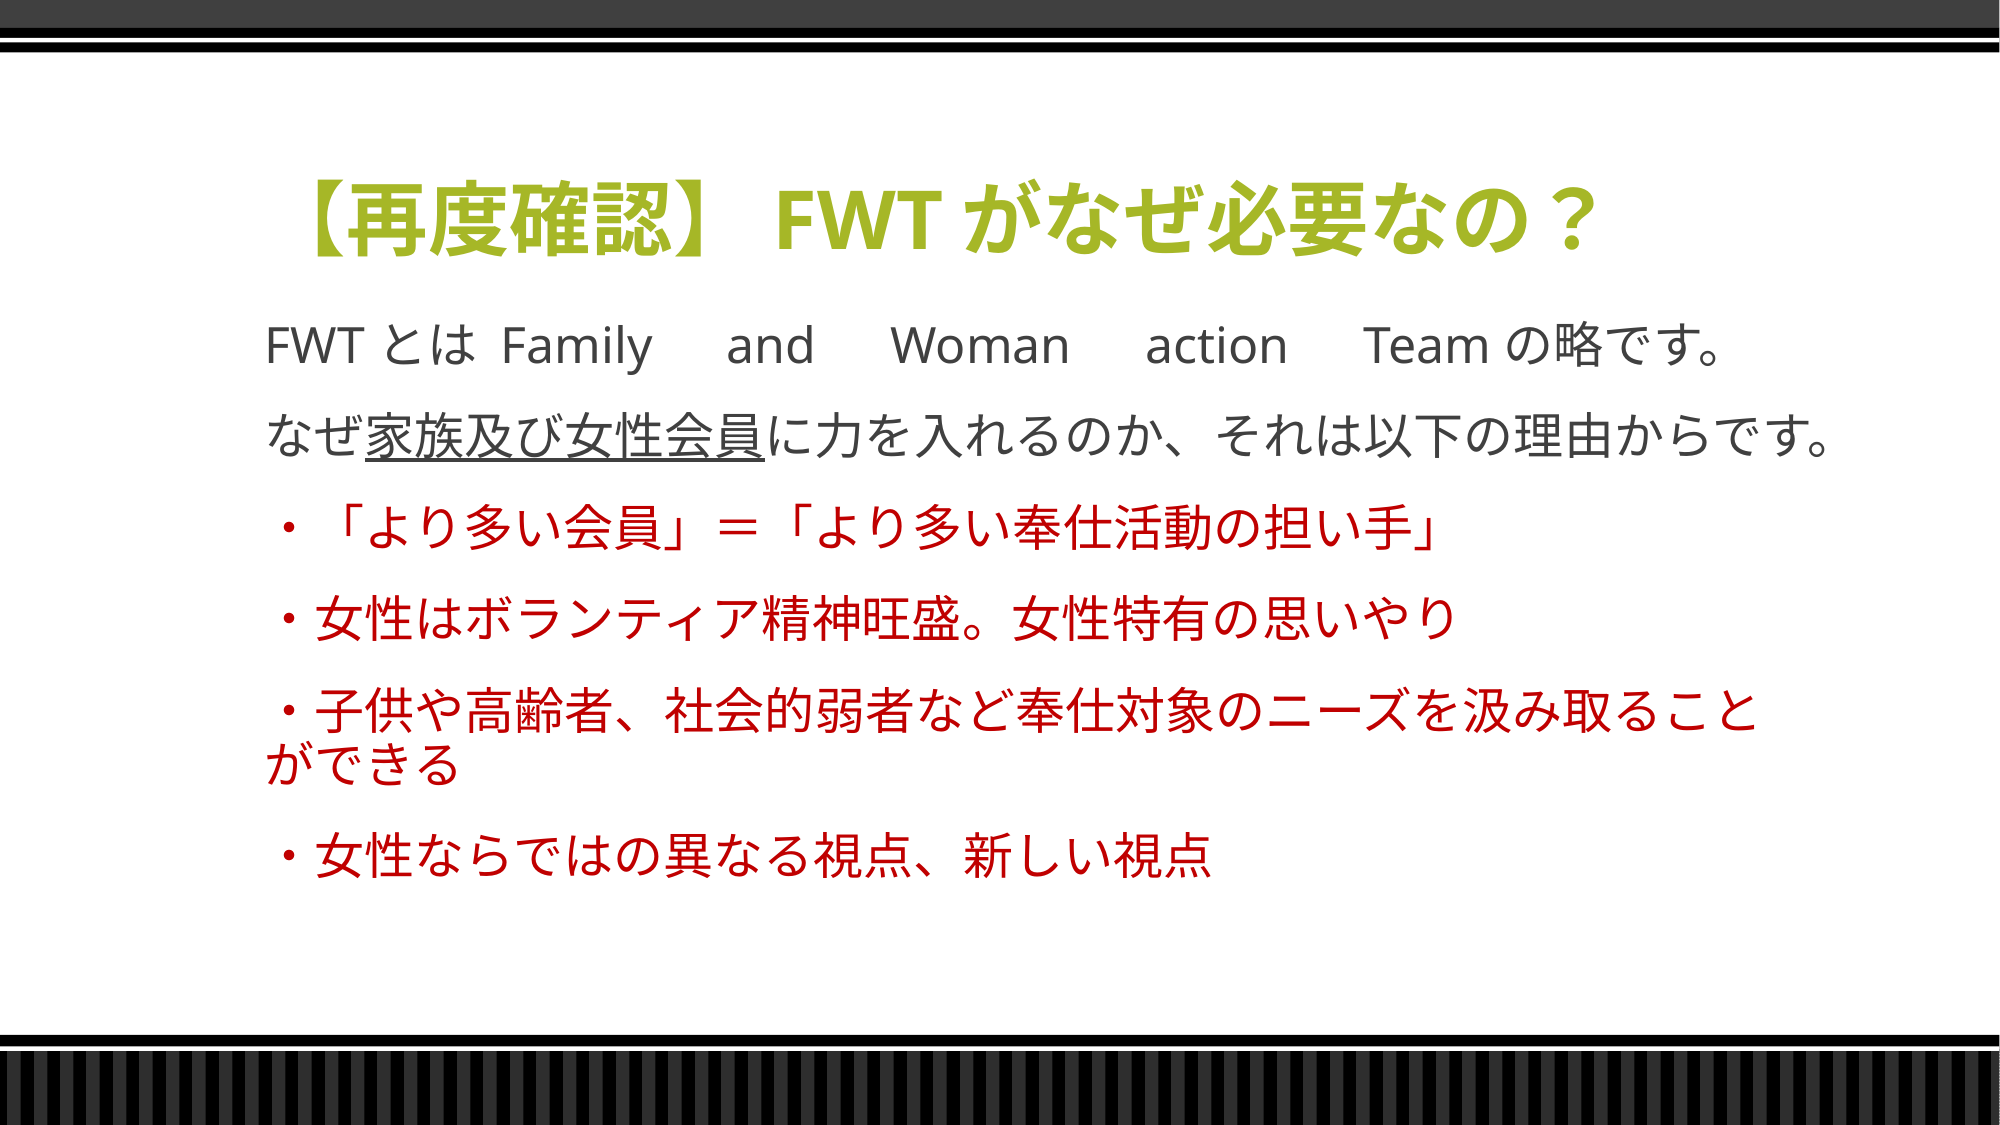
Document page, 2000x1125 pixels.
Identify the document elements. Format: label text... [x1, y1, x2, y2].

list FWTとは Family and Woman action Teamの略です。 なぜ家族及び女性会員に力を入れるのか、それは以下の理由からです。 ・「より多い会員」＝「より多い奉仕活動の担い手」 ・女性はボランティア精神旺盛。女性特有の思いやり ・子供や高齢者、社会的弱者など奉仕対象のニーズを汲み取ることができる ・女性ならではの異なる視点、新しい視点 [249, 312, 1827, 988]
title 【再度確認】FWTがなぜ必要なの？ [249, 99, 1750, 275]
